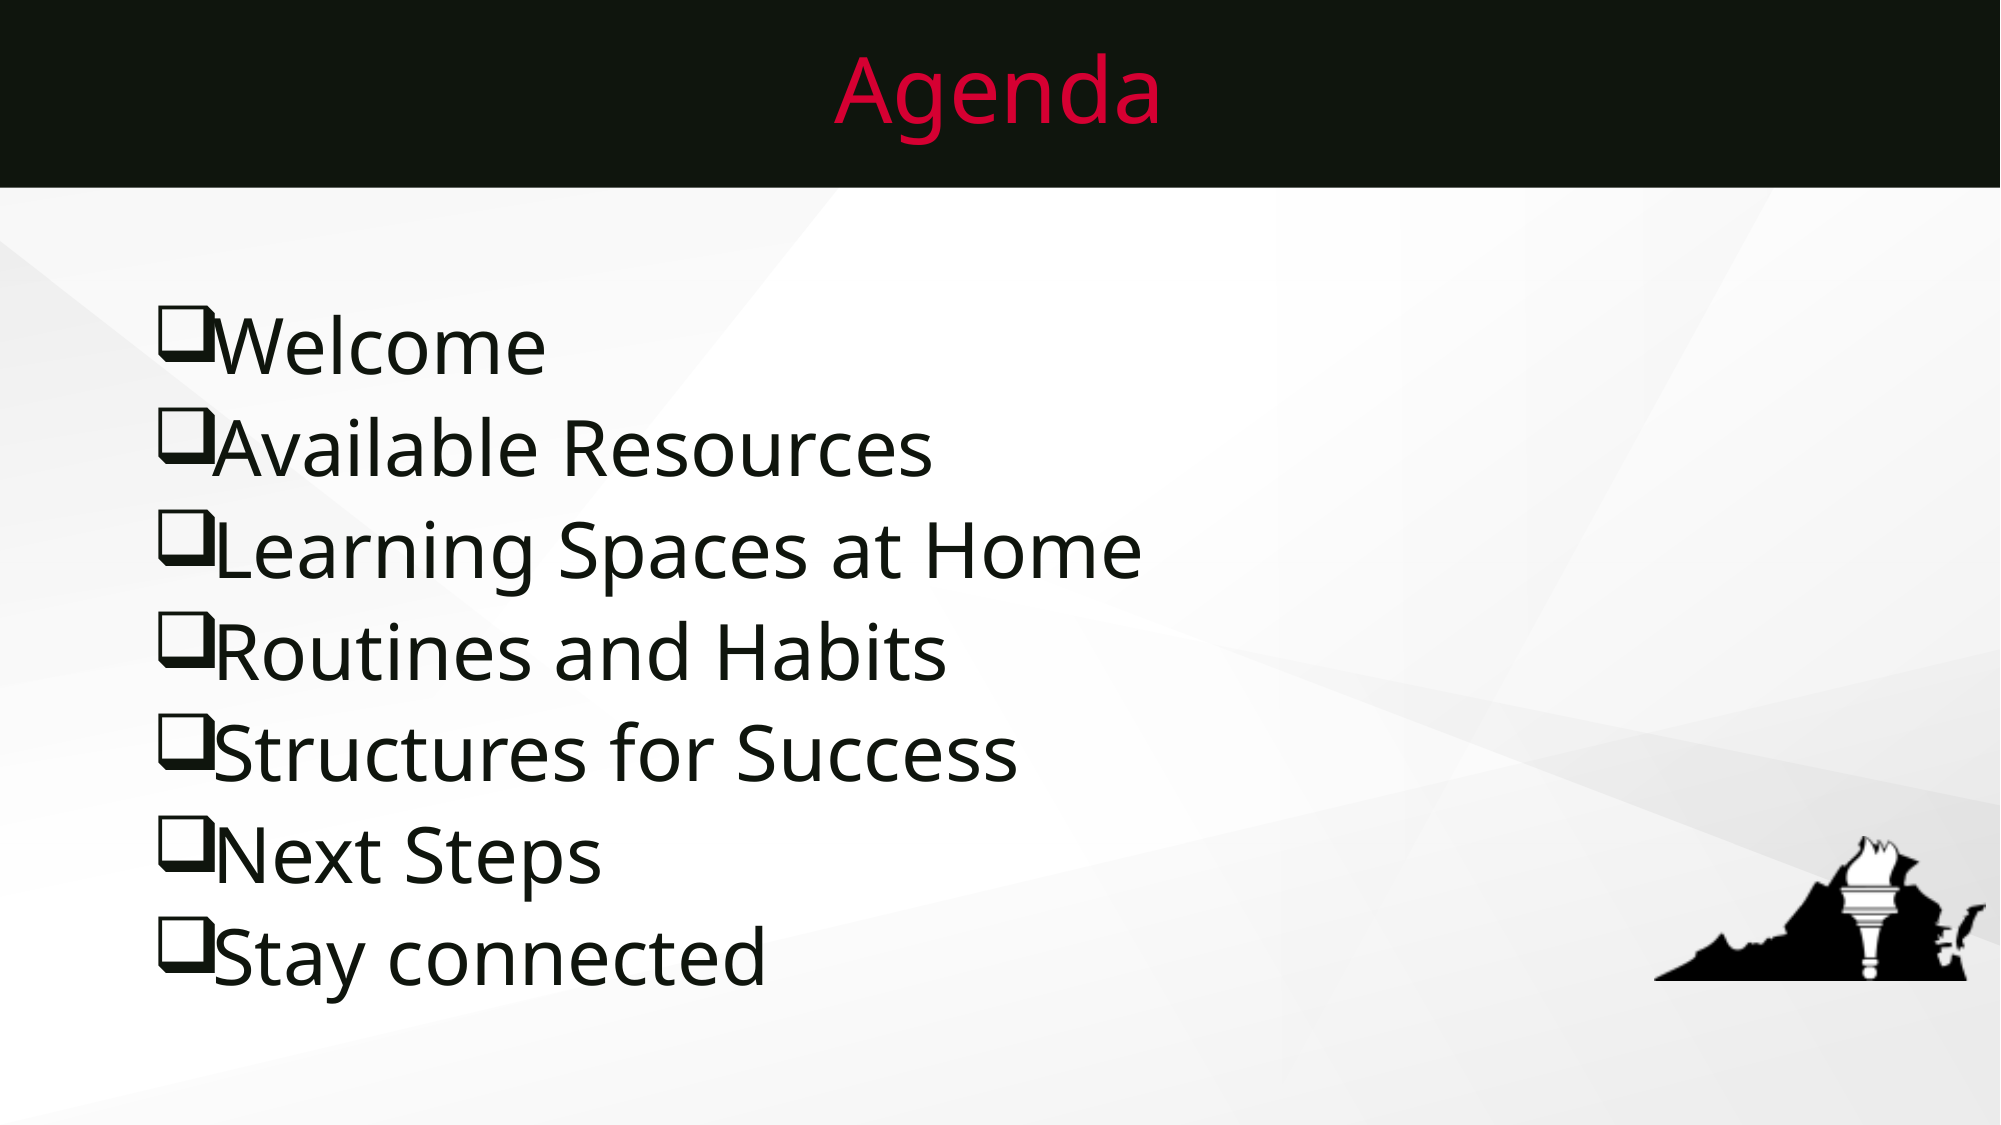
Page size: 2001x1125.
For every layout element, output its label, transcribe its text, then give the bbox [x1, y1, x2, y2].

list Welcome Available Resources Learning Spaces at Home Routines and Habits Structures for Success Next Steps Stay connected [137, 299, 1863, 1014]
title Agenda [0, 0, 2000, 188]
picture [0, 188, 2000, 1125]
